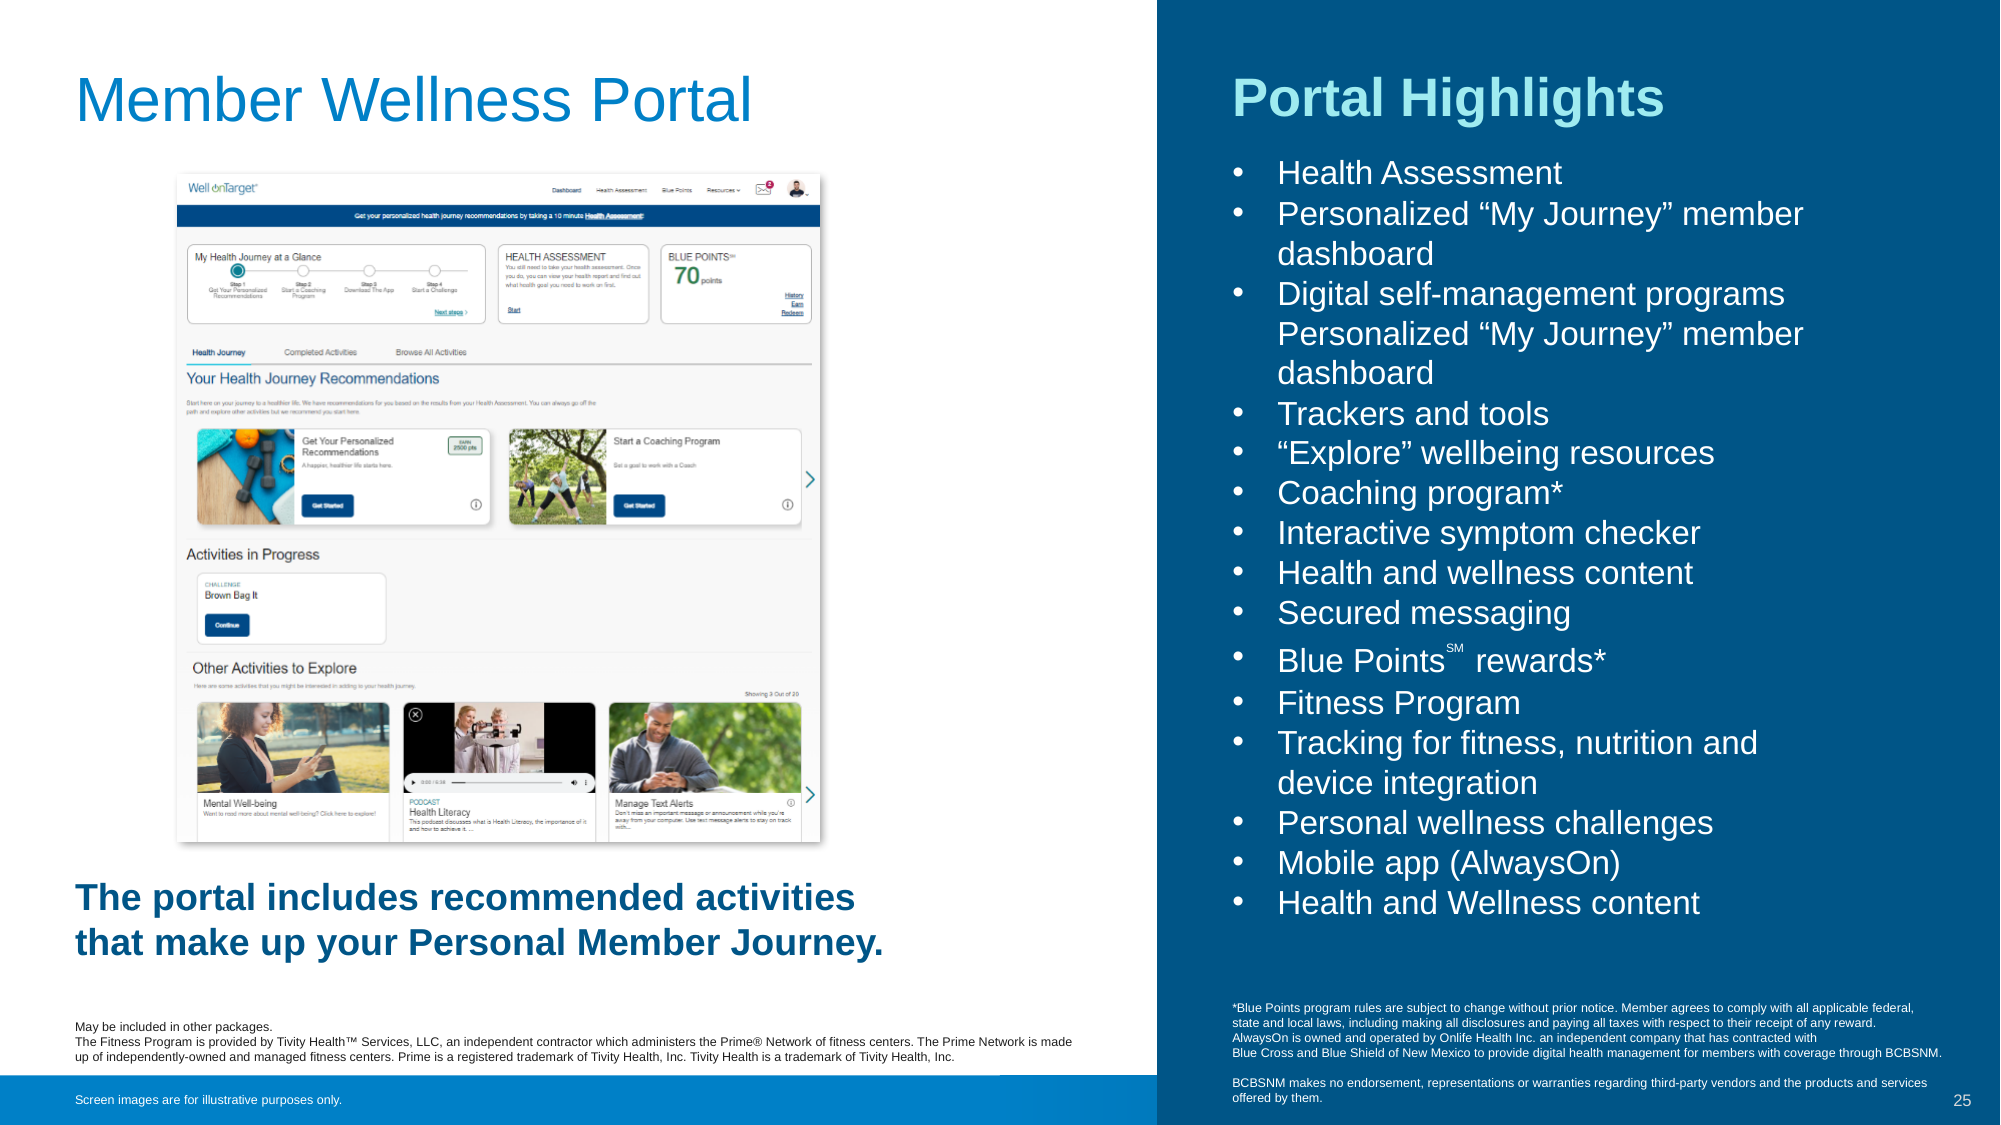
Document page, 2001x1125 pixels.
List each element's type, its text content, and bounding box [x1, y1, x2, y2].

list May be included in other packages. The Fitness Program is provided by Tivity Health™ Services, LLC, an independent contractor which administers the Prime® Network of fitness centers. The Prime Network is made up of independently-owned and managed fitness centers. Prime is a registered trademark of Tivity Health, Inc. Tivity Health is a trademark of Tivity Health, Inc. [75, 1012, 1085, 1064]
slide_number 25 [1925, 1074, 2000, 1125]
picture [177, 174, 820, 842]
text_box The portal includes recommended activities that make up your Personal Member Journey. [75, 873, 1000, 962]
list Screen images are for illustrative purposes only. [75, 1074, 1085, 1125]
text_box *Blue Points program rules are subject to change without prior notice. Member agrees to comply with all applicable federal, state and local laws, including making all disclosures and paying all taxes with respect to their receipt of any reward. AlwaysOn is owned and operated by Onlife Health Inc. an independent company that has contracted with Blue Cross and Blue Shield of New Mexico to provide digital health management for members with coverage through BCBSNM. BCBSNM makes no endorsement, representations or warranties regarding third-party vendors and the products and services offered by them. [1232, 1074, 1944, 1106]
title Member Wellness Portal [75, 67, 1085, 213]
list Portal Highlights Health Assessment Personalized “My Journey” member dashboard Digital self-management programs Personalized “My Journey” member dashboard Trackers and tools “Explore” wellbeing resources Coaching program* Interactive symptom checker Health and wellness content Secured messaging Blue PointsSM rewards* Fitness Program Tracking for fitness, nutrition and device integration Personal wellness challenges Mobile app (AlwaysOn) Health and Wellness content [1232, 67, 1925, 962]
